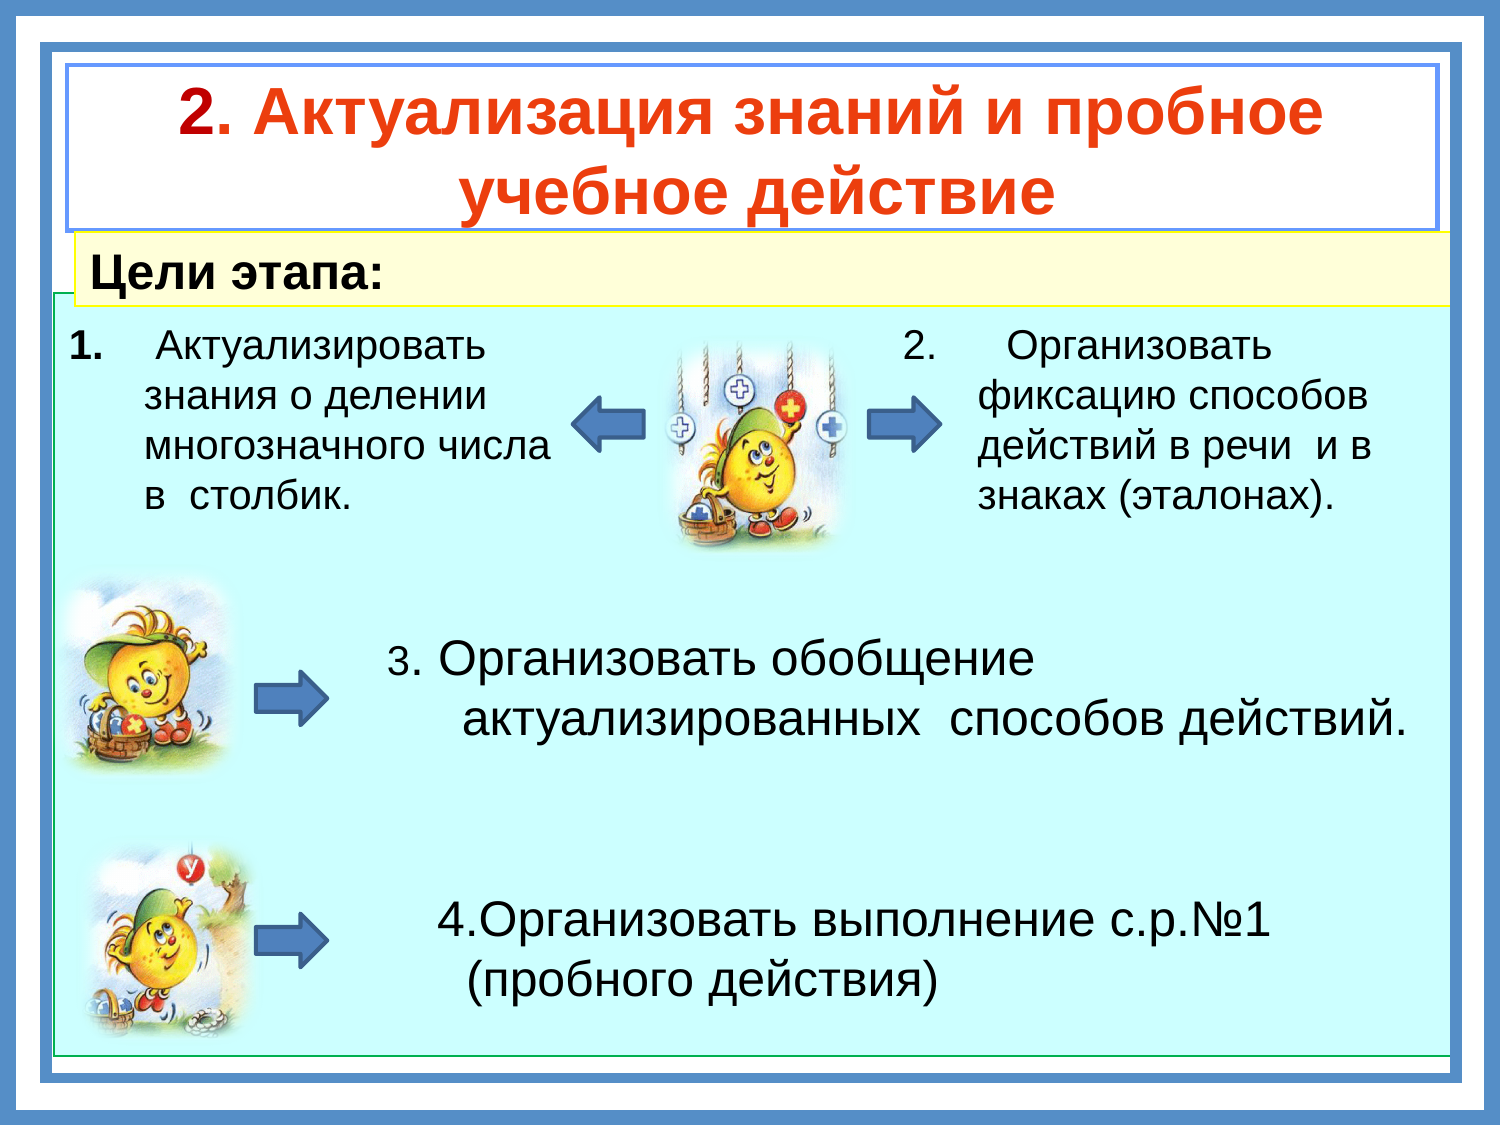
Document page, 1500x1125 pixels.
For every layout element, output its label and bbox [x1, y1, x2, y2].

picture [47, 562, 246, 786]
picture [656, 334, 858, 563]
text_box [0, 0, 1500, 1125]
picture [74, 833, 265, 1047]
